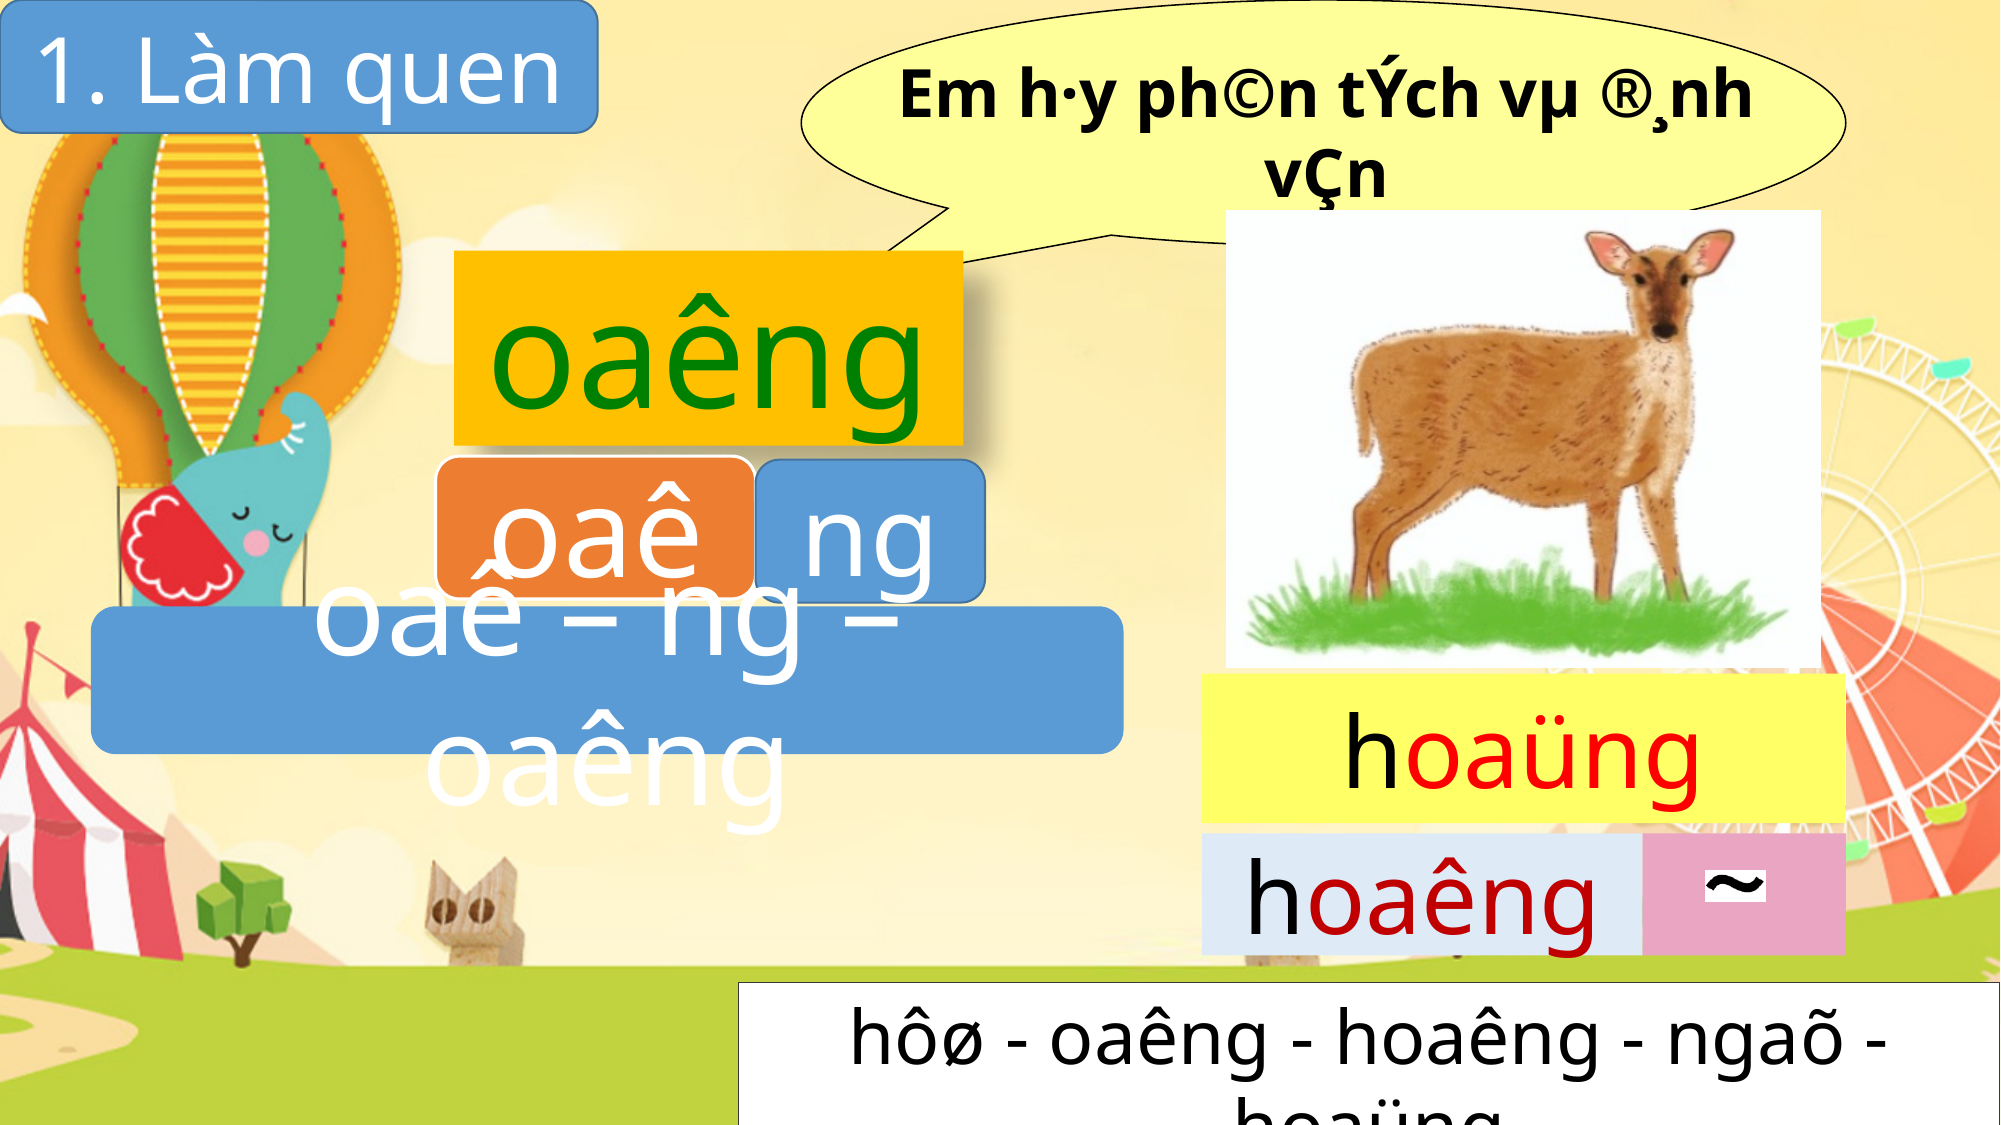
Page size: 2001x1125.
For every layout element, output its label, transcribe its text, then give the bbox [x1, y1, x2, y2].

text_box [926, 0, 1721, 43]
text_box hôø - oaêng - hoaêng - ngaõ - hoaüng [738, 982, 2000, 1125]
picture [0, 0, 12, 12]
text_box oaê – ng – oaêng [89, 605, 1125, 756]
text_box oaêng [453, 250, 964, 447]
text_box ng [754, 458, 987, 604]
text_box hoaêng [1201, 832, 1642, 956]
text_box [801, 64, 864, 182]
text_box oaê [434, 454, 756, 601]
text_box 1. Làm quen [0, 0, 599, 134]
text_box Em h·y ph©n tÝch vµ ®¸nh vÇn [864, 43, 1789, 219]
text_box hoaüng [1201, 673, 1846, 824]
text_box [889, 219, 1226, 259]
picture [0, 0, 2001, 1125]
text_box [1642, 832, 1847, 956]
text_box [1789, 67, 1846, 179]
